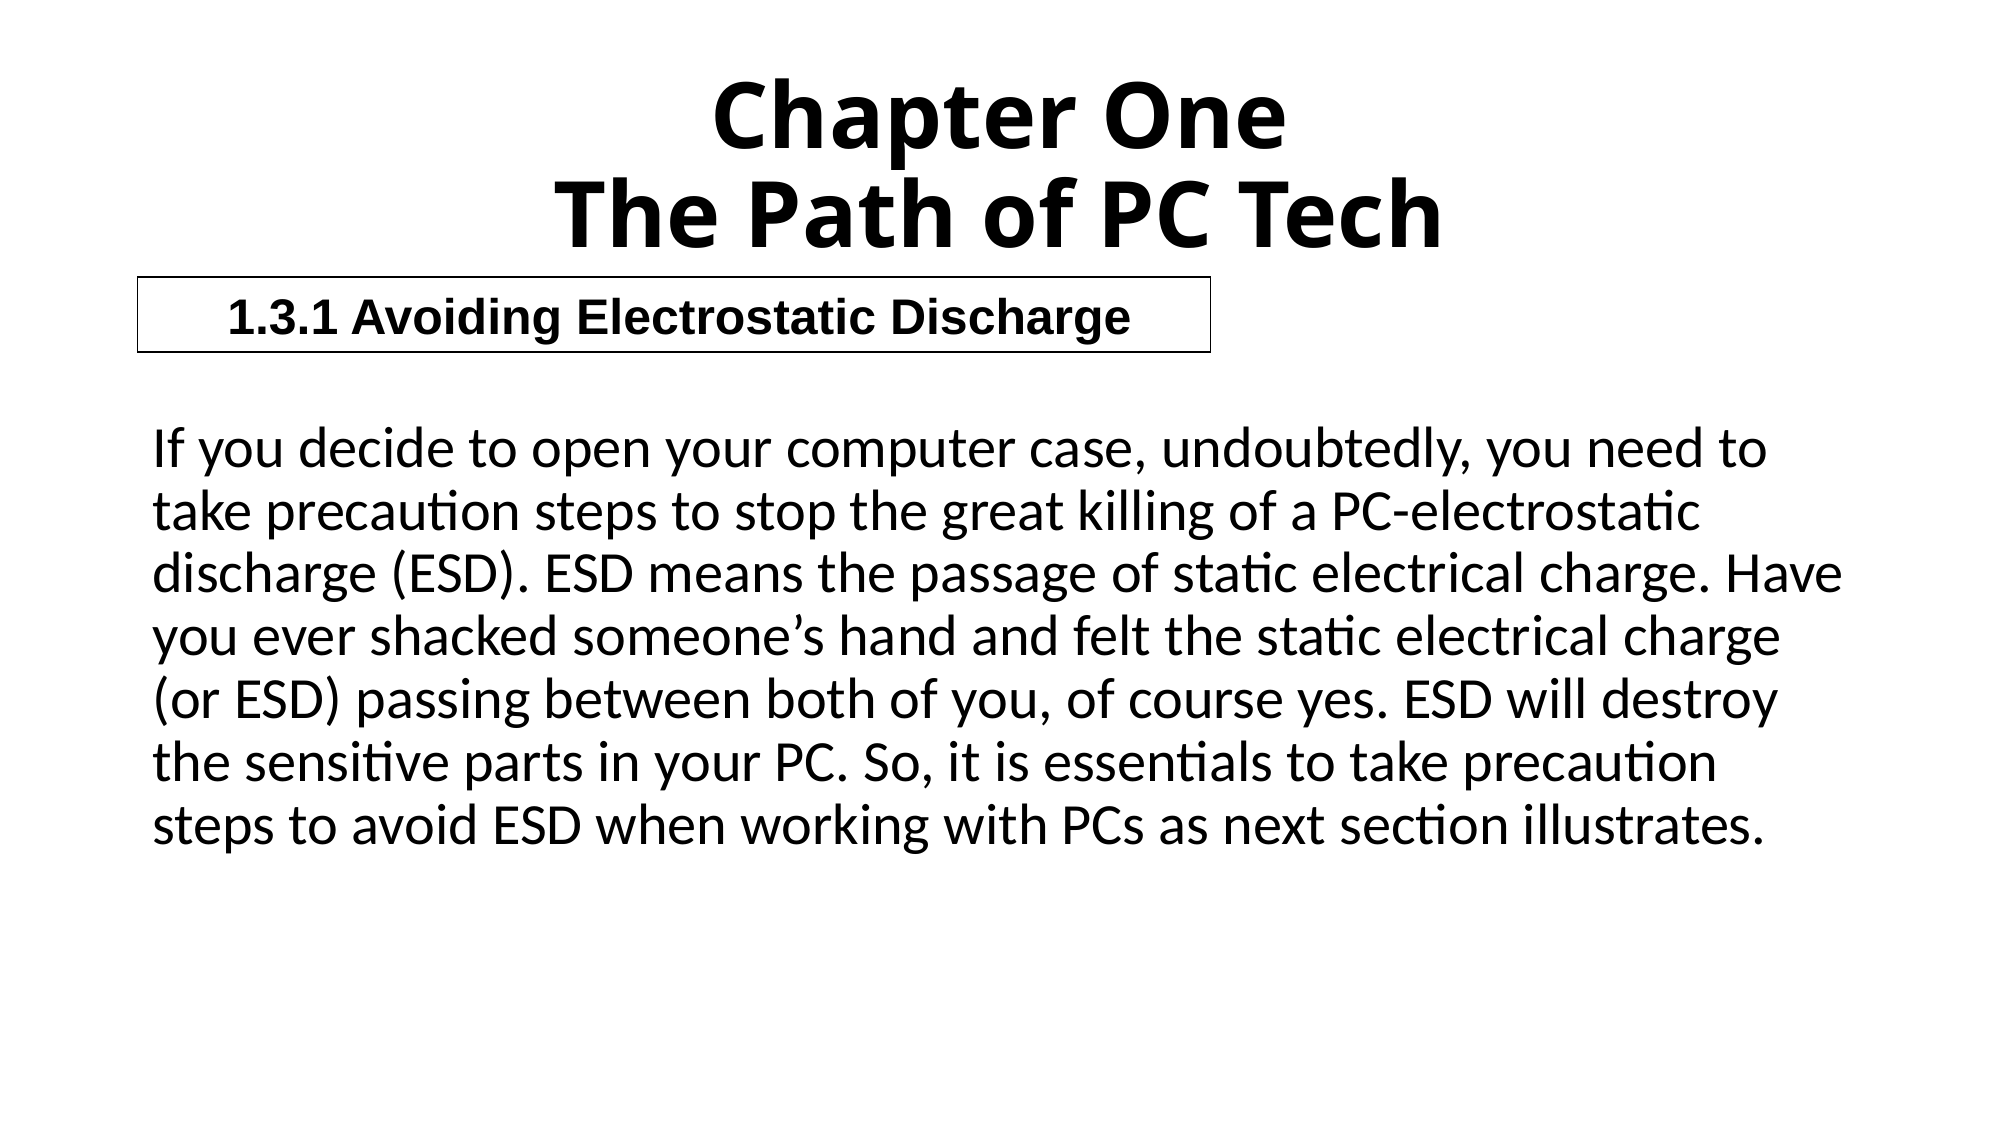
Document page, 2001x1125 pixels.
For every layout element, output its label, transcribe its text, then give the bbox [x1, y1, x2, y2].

text_box 1.3.1 Avoiding Electrostatic Discharge [137, 277, 1211, 352]
title Chapter One The Path of PC Tech [137, 59, 1863, 278]
list If you decide to open your computer case, undoubtedly, you need to take precaution steps to stop the great killing of a PC-electrostatic discharge (ESD). ESD means the passage of static electrical charge. Have you ever shacked someone’s hand and felt the static electrical charge (or ESD) passing between both of you, of course yes. ESD will destroy the sensitive parts in your PC. So, it is essentials to take precaution steps to avoid ESD when working with PCs as next section illustrates. [137, 409, 1863, 1011]
